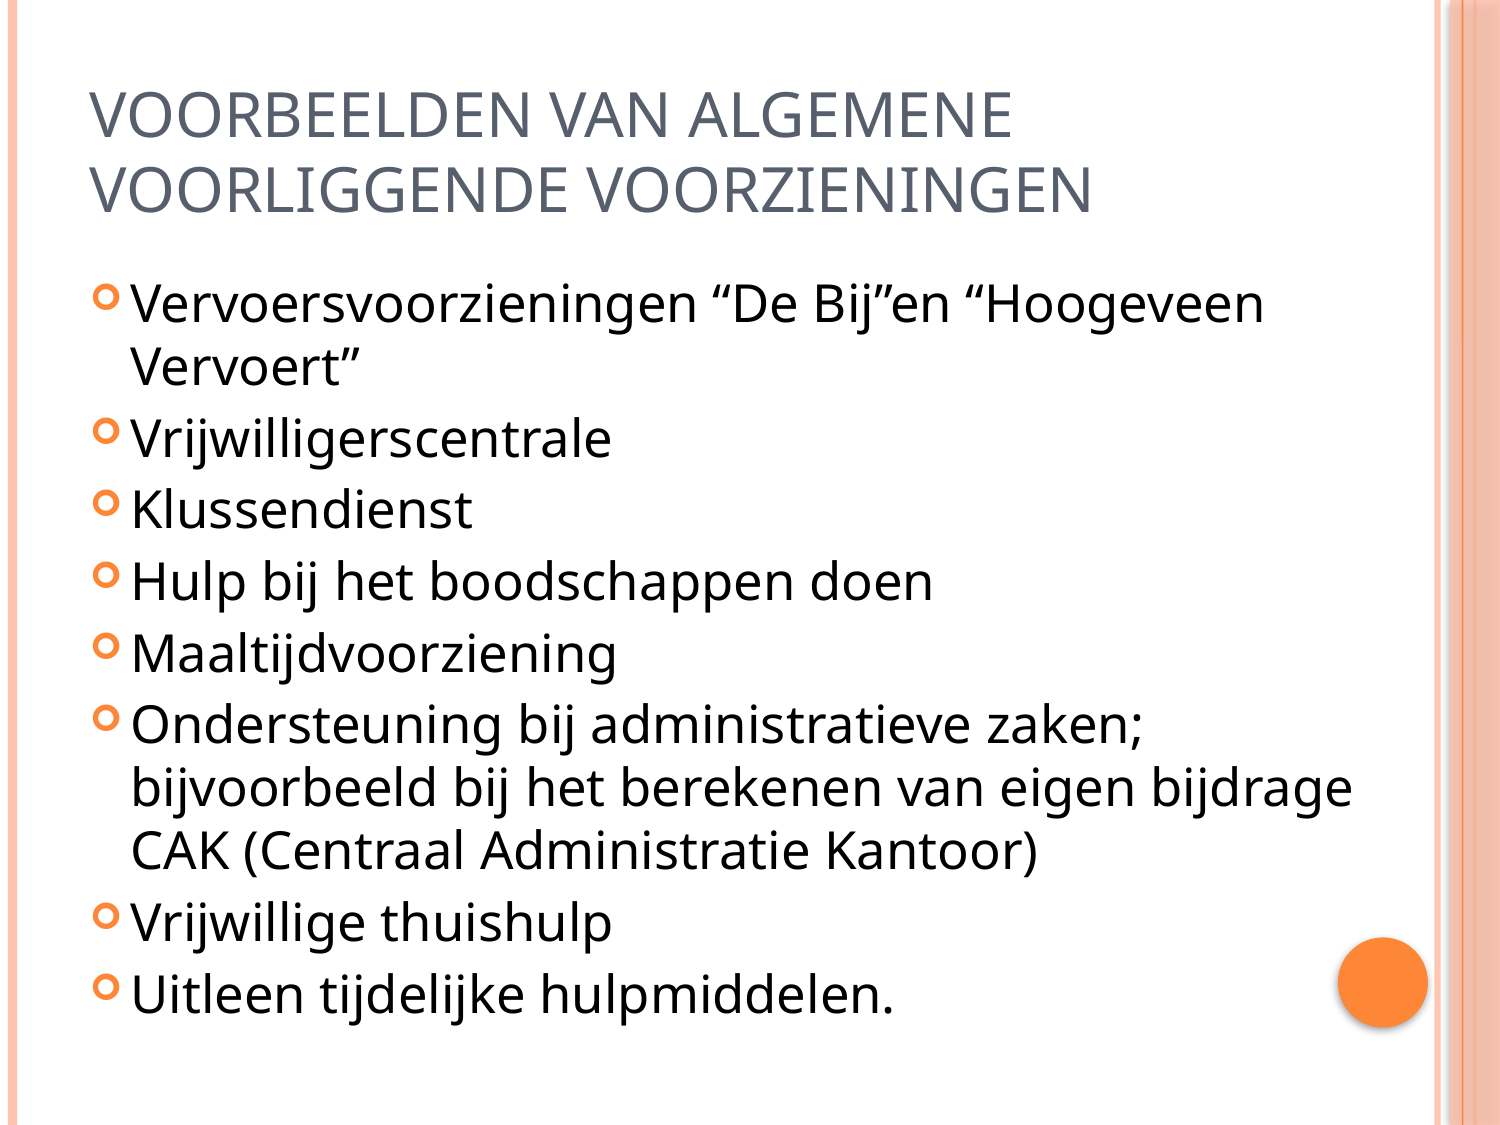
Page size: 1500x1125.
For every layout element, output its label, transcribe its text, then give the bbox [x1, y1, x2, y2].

list Vervoersvoorzieningen “De Bij”en “Hoogeveen Vervoert” Vrijwilligerscentrale Klussendienst Hulp bij het boodschappen doen Maaltijdvoorziening Ondersteuning bij administratieve zaken; bijvoorbeeld bij het berekenen van eigen bijdrage CAK (Centraal Administratie Kantoor) Vrijwillige thuishulp Uitleen tijdelijke hulpmiddelen. [75, 262, 1425, 1083]
title Voorbeelden van algemene voorliggende voorzieningen [75, 45, 1300, 233]
